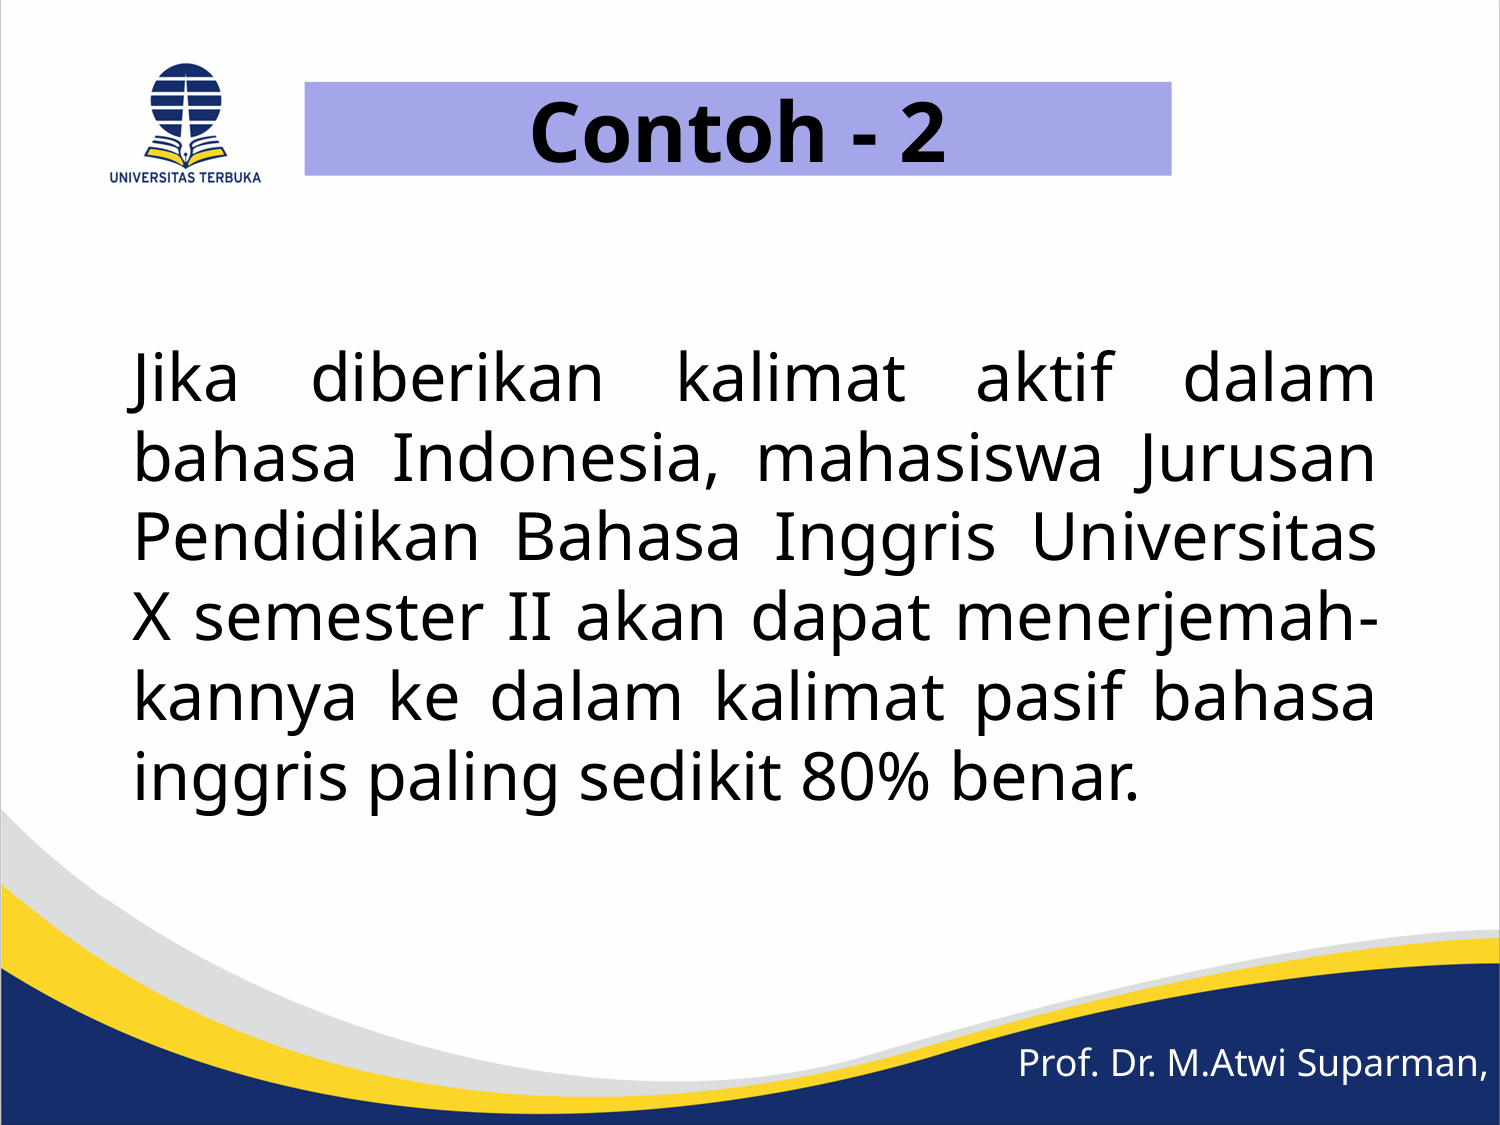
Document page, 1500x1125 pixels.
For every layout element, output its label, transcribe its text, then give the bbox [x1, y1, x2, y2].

text_box Prof. Dr. M.Atwi Suparman, M.Sc [1002, 1031, 1500, 1091]
text_box Contoh - 2 [304, 81, 1172, 176]
title Jika diberikan kalimat aktif dalam bahasa Indonesia, mahasiswa Jurusan Pendidikan Bahasa Inggris Universitas X semester II akan dapat menerjemah- kannya ke dalam kalimat pasif bahasa inggris paling sedikit 80% benar. [116, 304, 1395, 844]
picture [0, 0, 1500, 1125]
